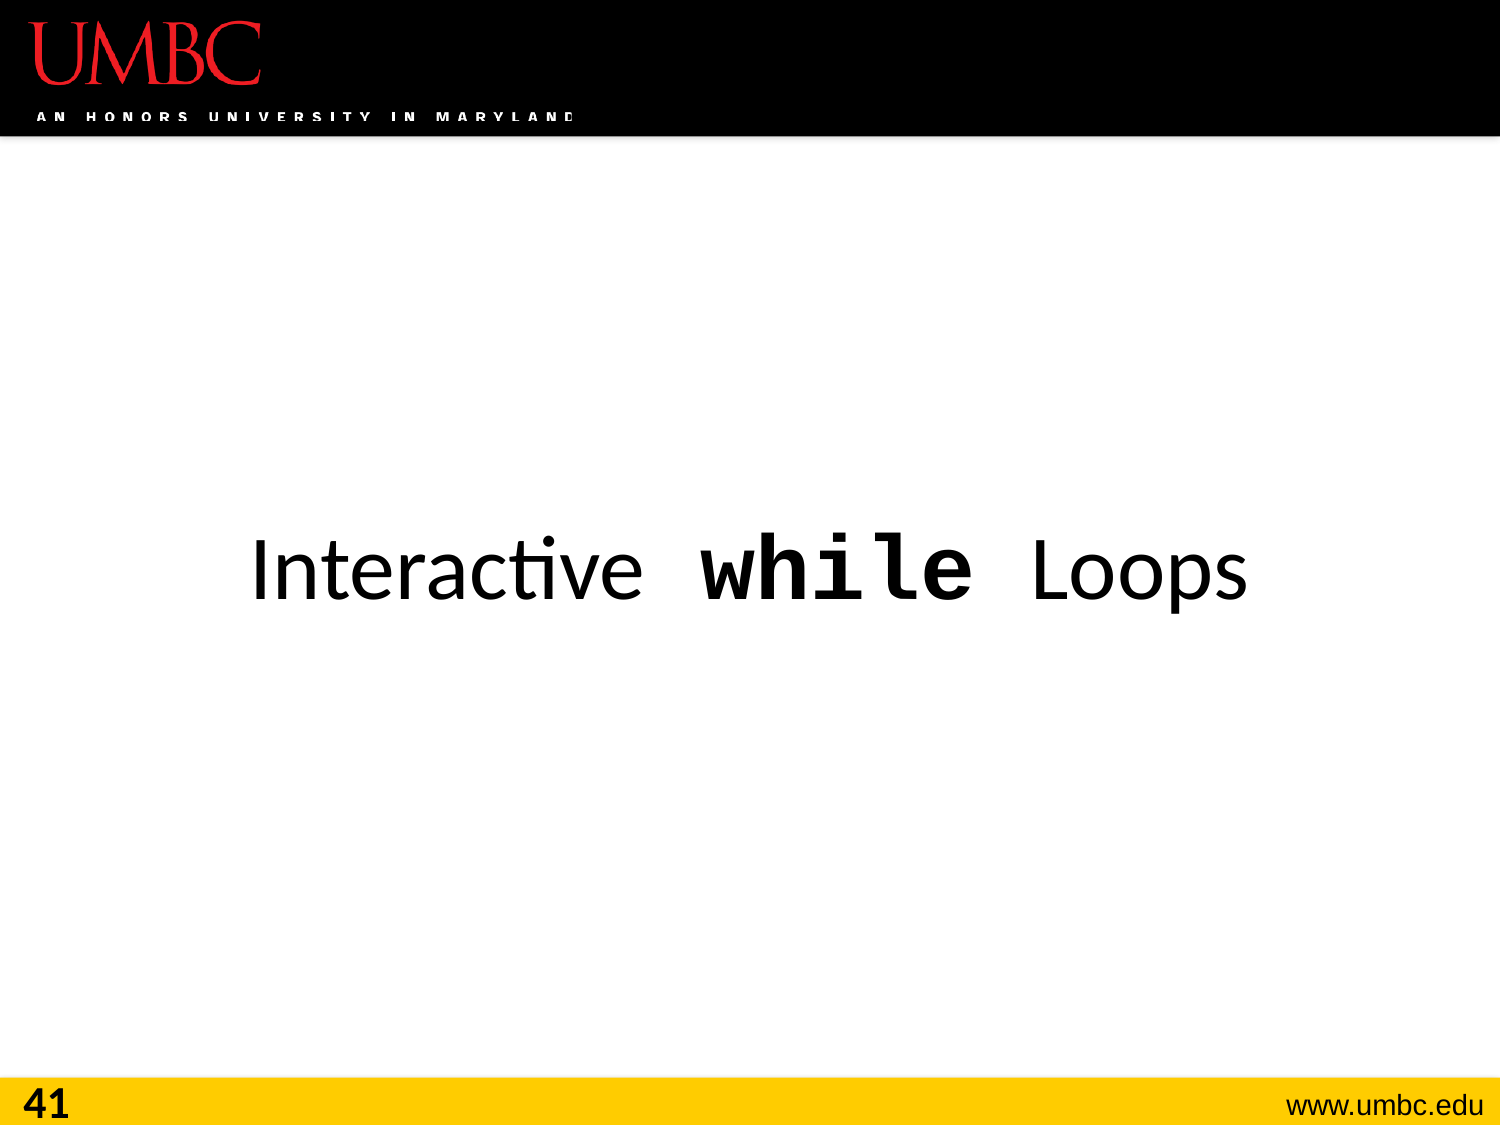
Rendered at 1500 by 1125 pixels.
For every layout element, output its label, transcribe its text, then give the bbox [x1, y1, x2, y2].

title Interactive while Loops [112, 441, 1388, 683]
slide_number 41 [0, 1065, 94, 1125]
